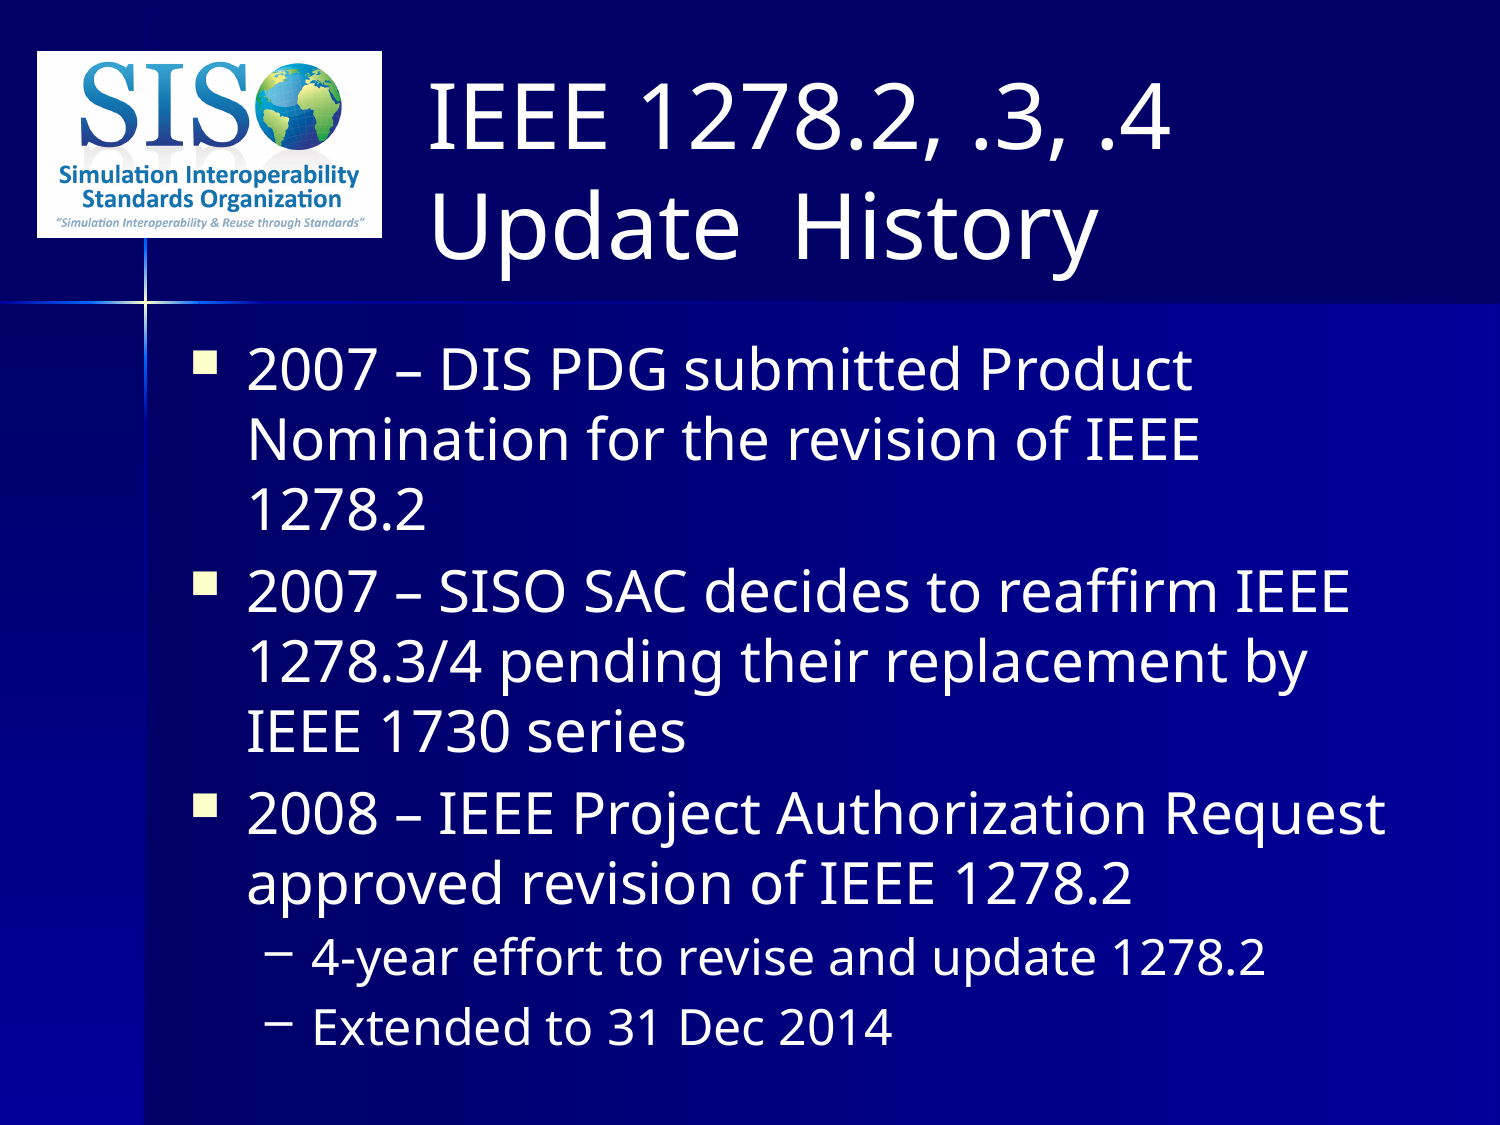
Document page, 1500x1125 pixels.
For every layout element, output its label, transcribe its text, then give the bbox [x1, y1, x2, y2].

title IEEE 1278.2, .3, .4 Update History [412, 49, 1451, 286]
list 2007 – DIS PDG submitted Product Nomination for the revision of IEEE 1278.2 2007 – SISO SAC decides to reaffirm IEEE 1278.3/4 pending their replacement by IEEE 1730 series 2008 – IEEE Project Authorization Request approved revision of IEEE 1278.2 4-year effort to revise and update 1278.2 Extended to 31 Dec 2014 [174, 324, 1413, 1076]
picture [37, 51, 382, 238]
